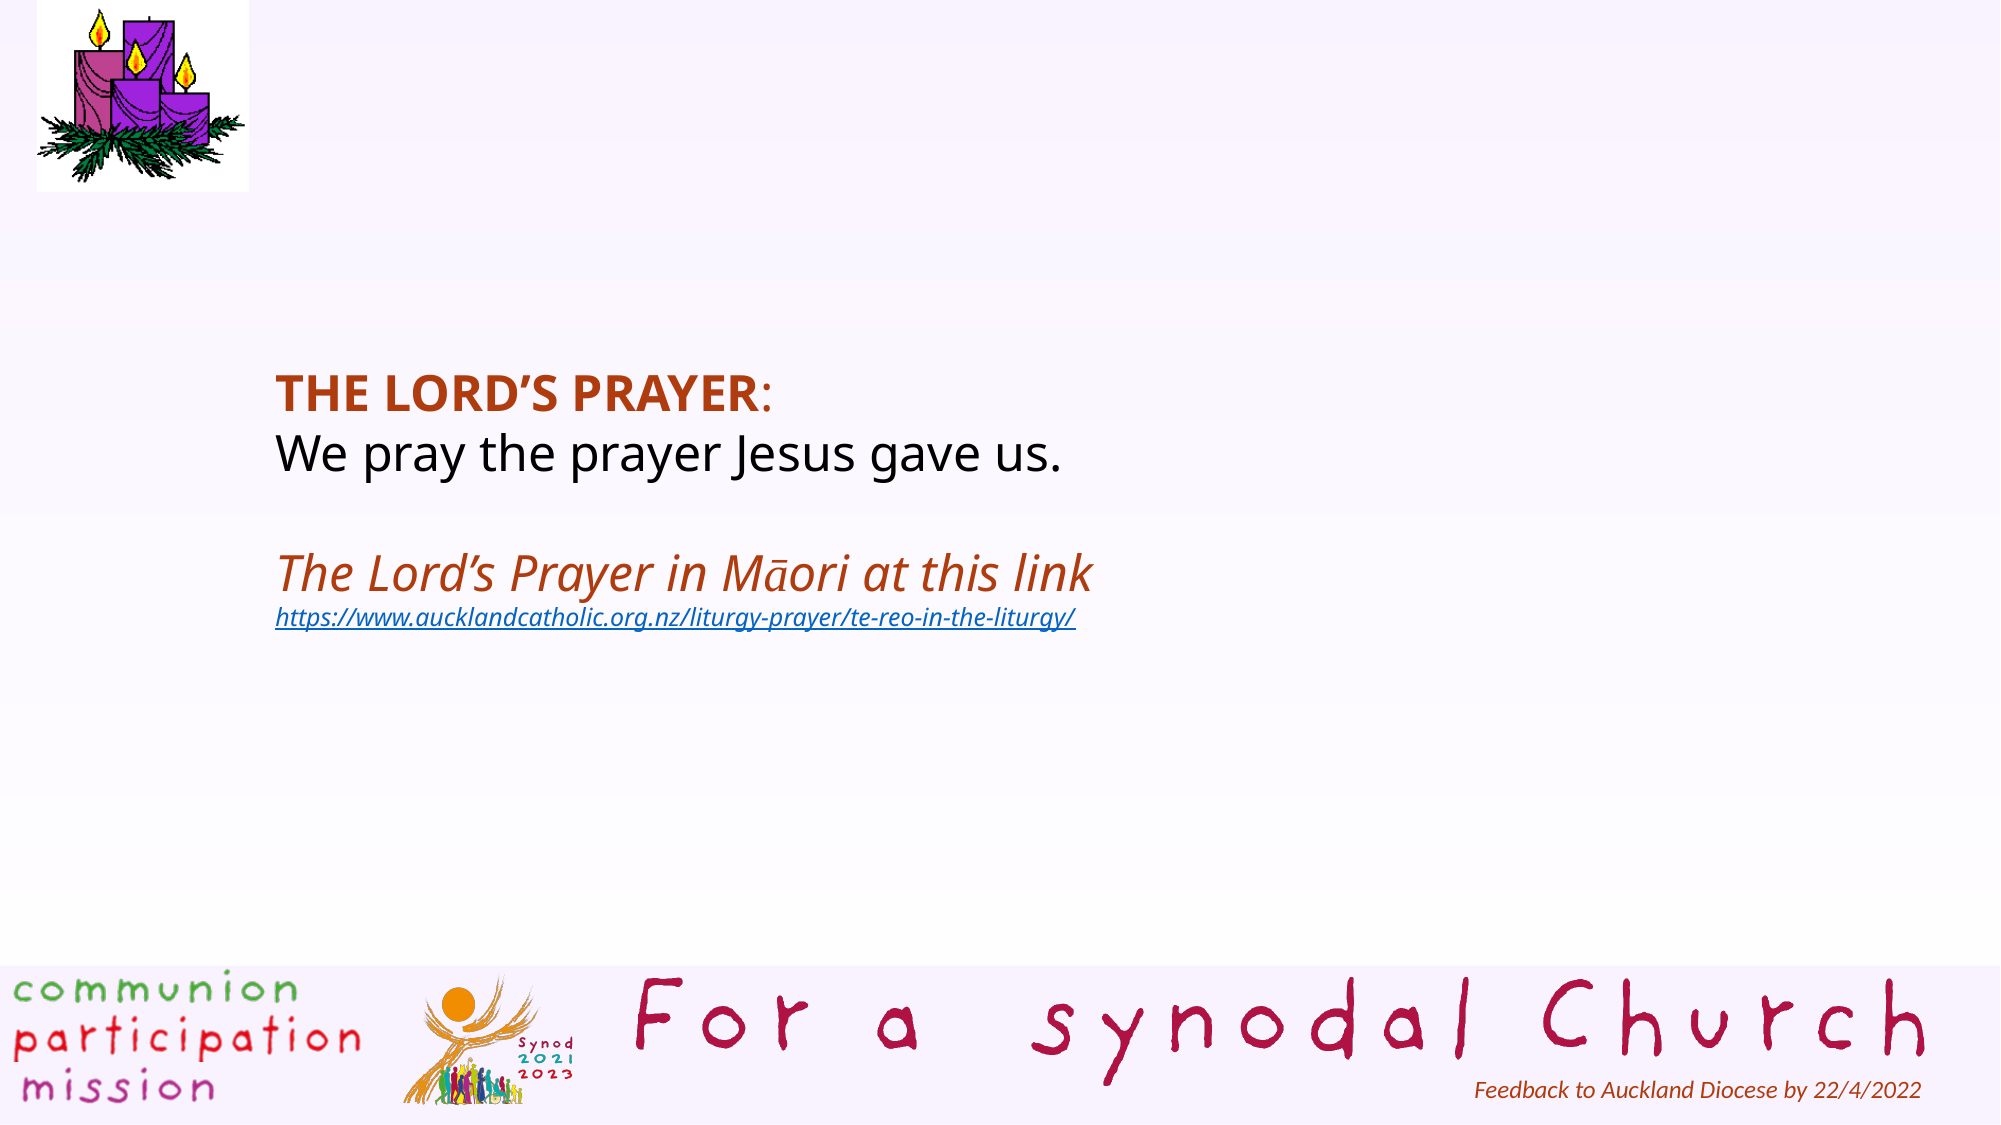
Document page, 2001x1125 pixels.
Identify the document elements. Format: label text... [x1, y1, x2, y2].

text_box THE LORD’S PRAYER: We pray the prayer Jesus gave us. The Lord’s Prayer in Māori at this link https://www.aucklandcatholic.org.nz/liturgy-prayer/te-reo-in-the-liturgy/ [260, 353, 1267, 783]
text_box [0, 954, 2000, 1125]
picture [37, 0, 249, 192]
